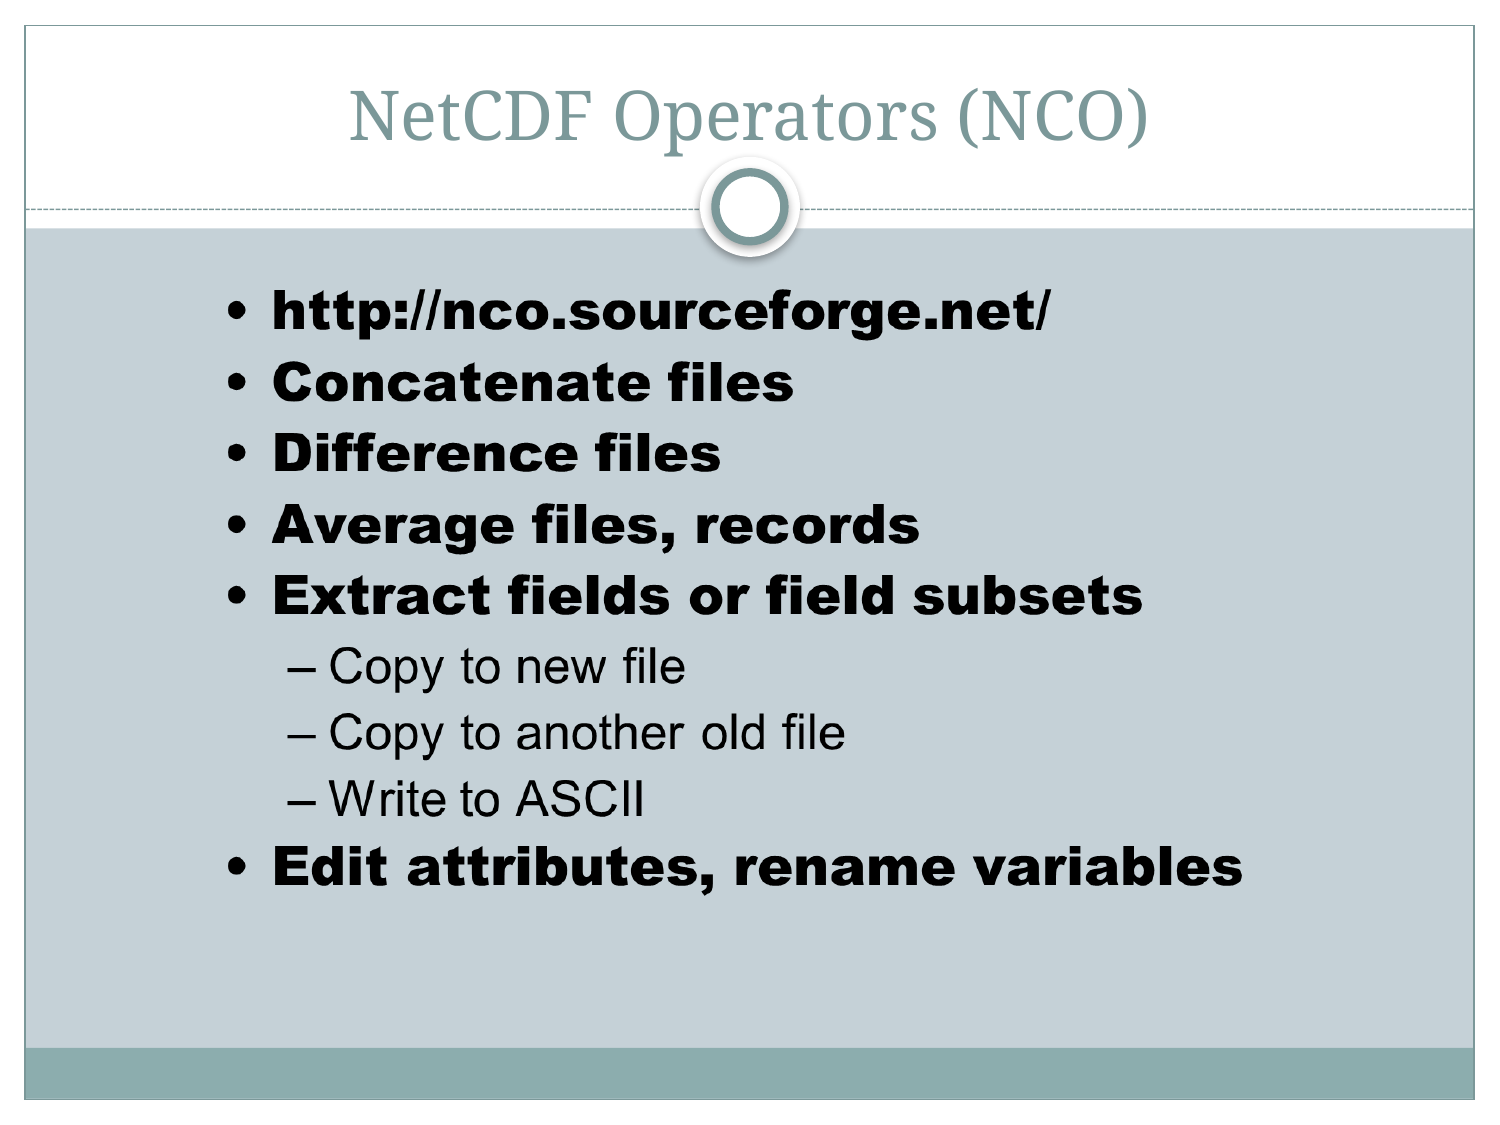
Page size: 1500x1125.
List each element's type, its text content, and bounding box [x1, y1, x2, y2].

title NetCDF Operators (NCO) [49, 37, 1450, 162]
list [184, 250, 1310, 1001]
